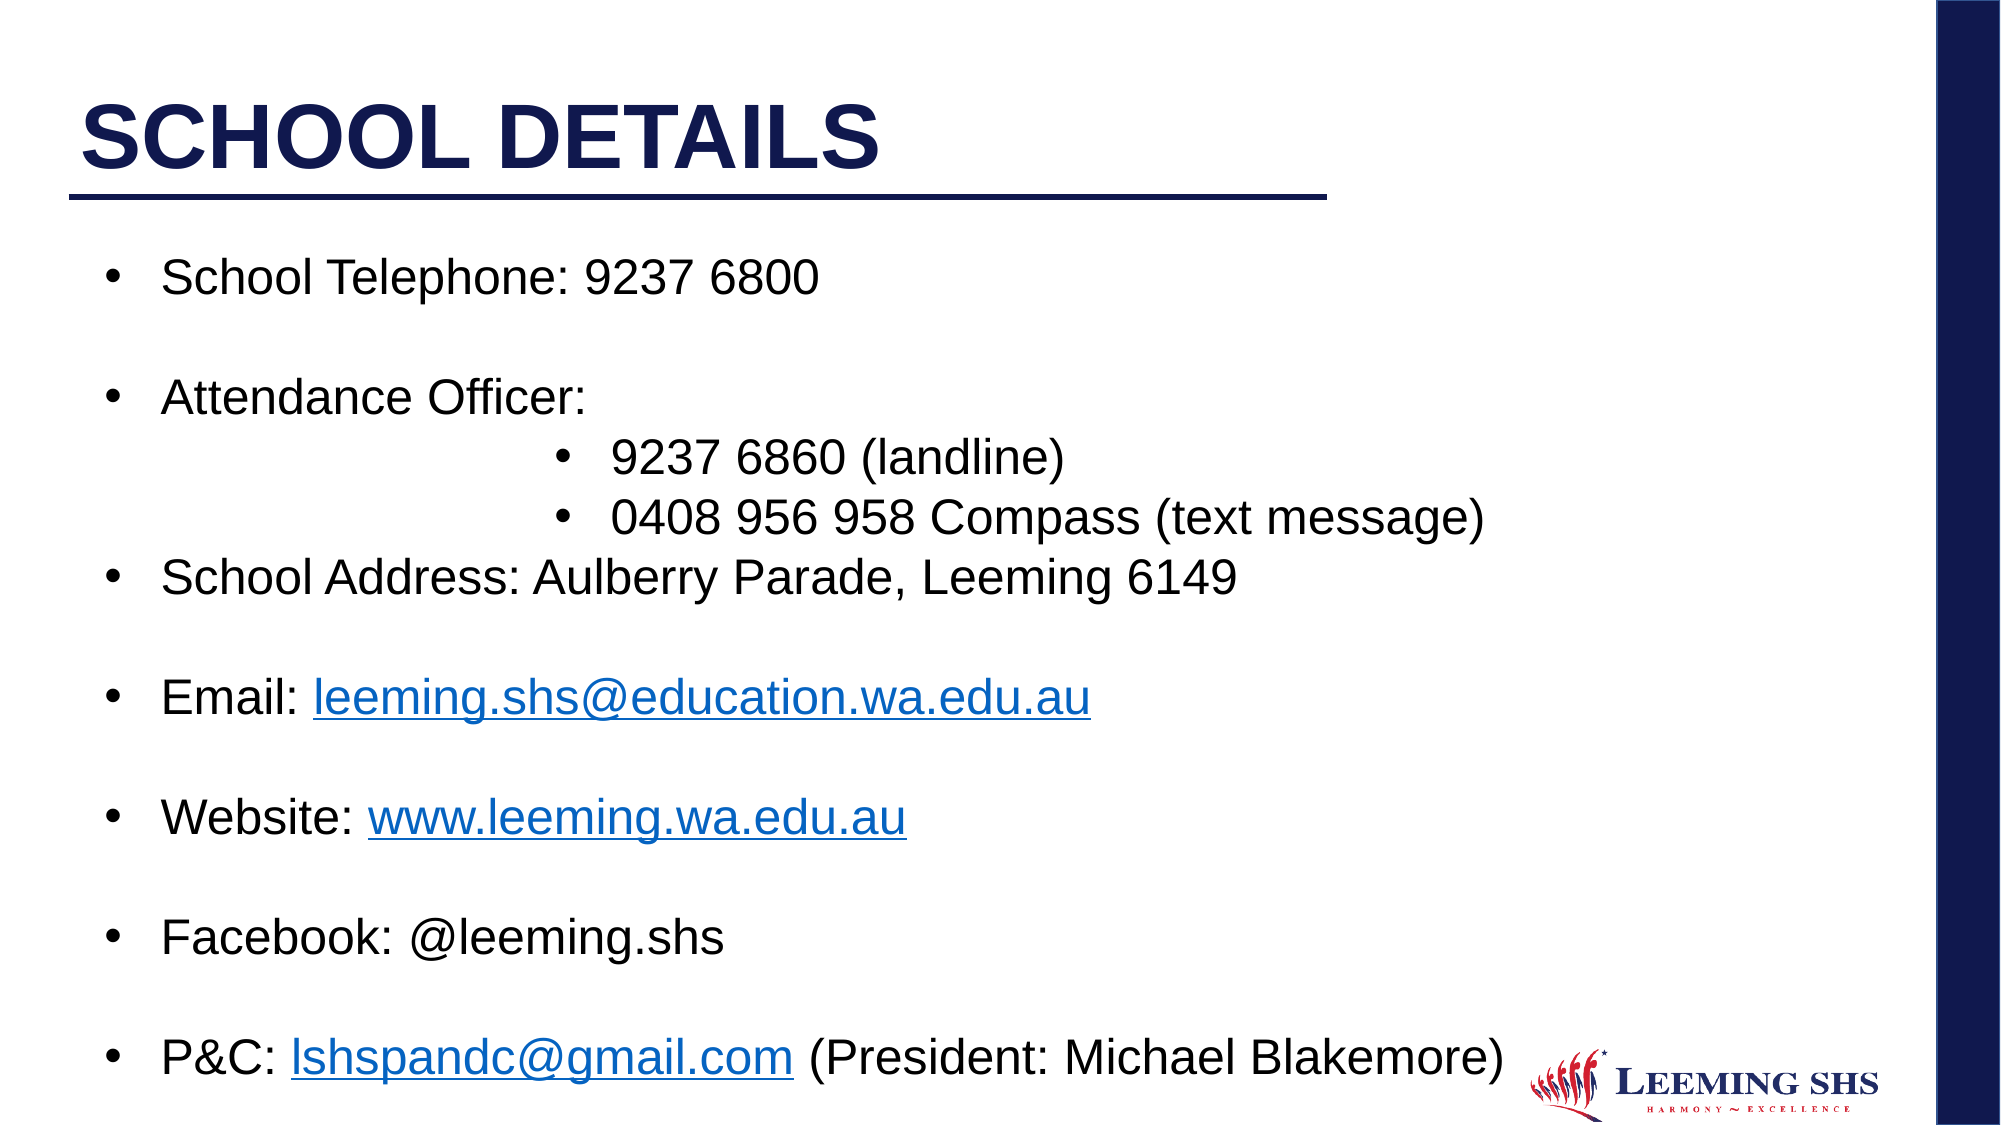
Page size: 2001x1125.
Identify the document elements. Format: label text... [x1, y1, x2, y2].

picture [1767, 1049, 1878, 1122]
text_box School Telephone: 9237 6800 Attendance Officer: 9237 6860 (landline) 0408 956 958 Compass (text message) School Address: Aulberry Parade, Leeming 6149 Email: leeming.shs@education.wa.edu.au Website: www.leeming.wa.edu.au Facebook: @leeming.shs P&C: lshspandc@gmail.com (President: Michael Blakemore) [89, 237, 1767, 1125]
title SCHOOL DETAILS [65, 50, 1791, 197]
